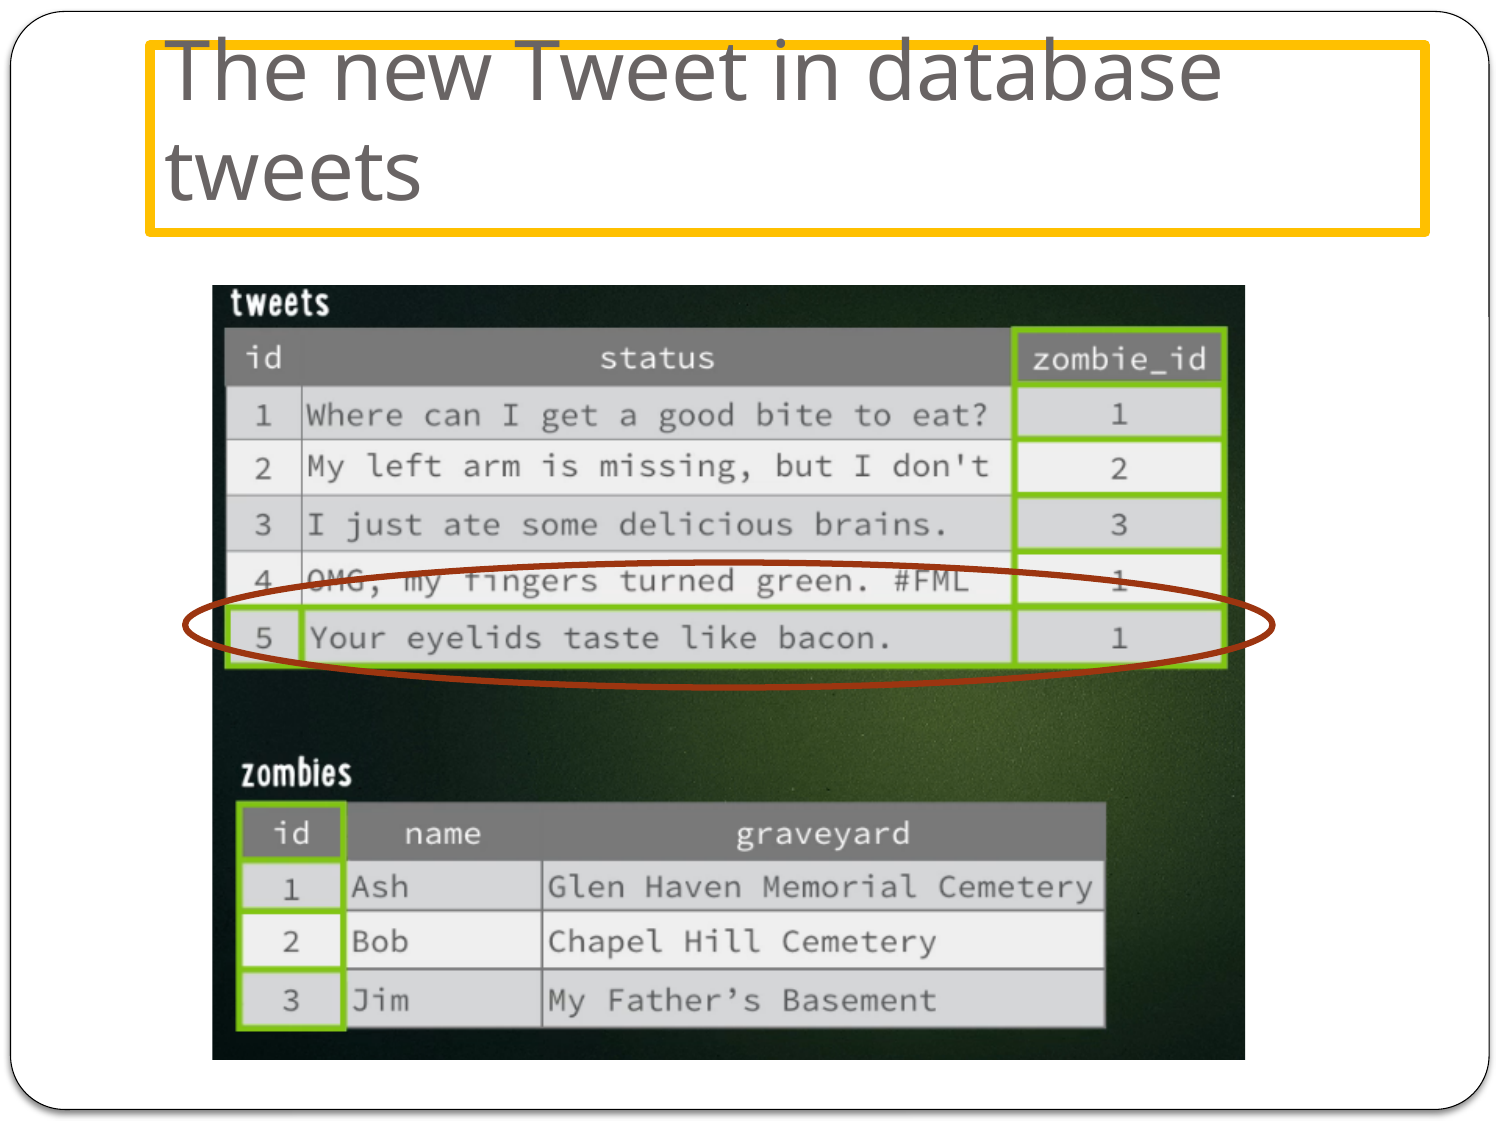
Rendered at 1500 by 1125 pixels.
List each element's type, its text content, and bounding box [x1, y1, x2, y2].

title The new Tweet in database tweets [150, 45, 1425, 233]
text_box [1251, 606, 1274, 644]
text_box [184, 606, 206, 644]
picture [212, 285, 1246, 1061]
